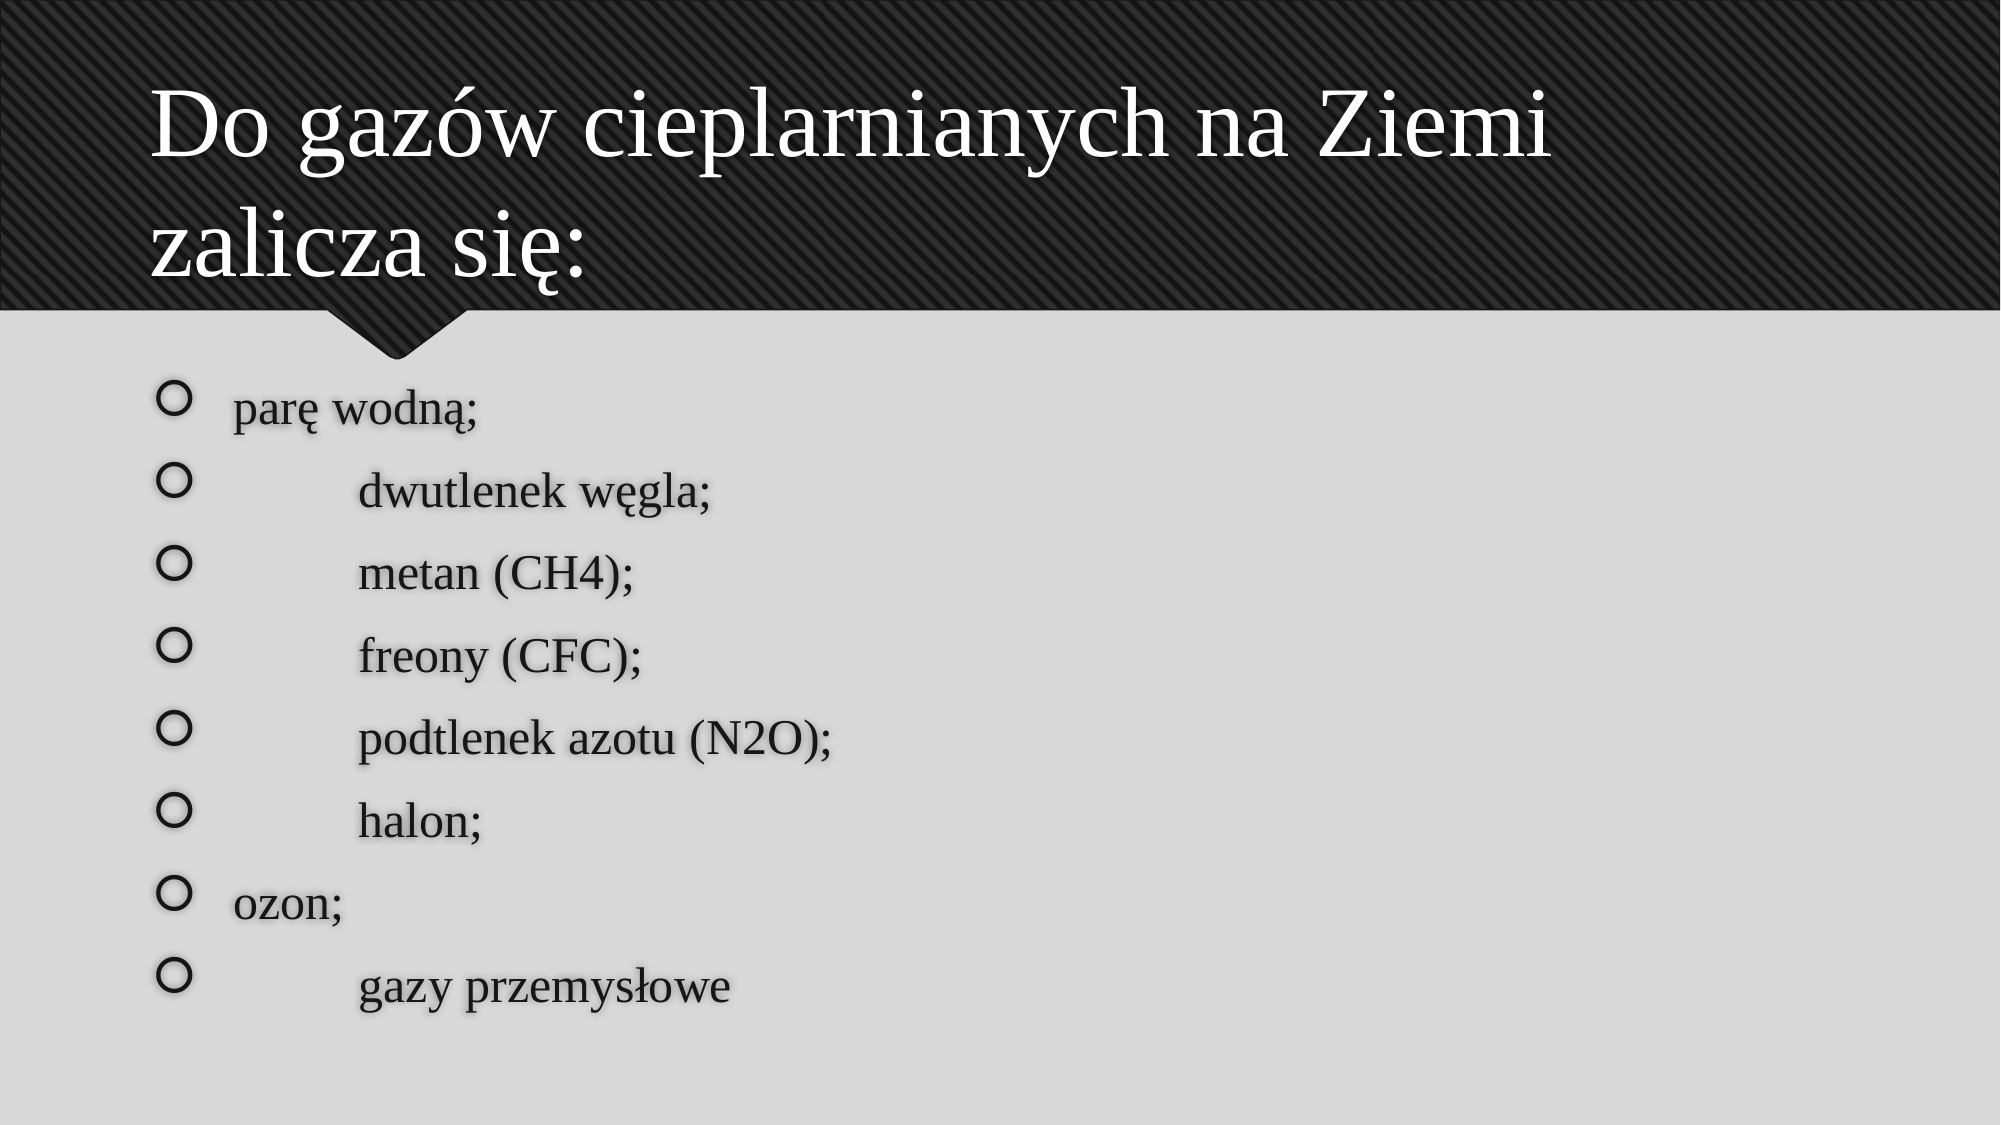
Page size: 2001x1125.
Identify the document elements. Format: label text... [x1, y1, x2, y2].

title Do gazów cieplarnianych na Ziemi zalicza się: [134, 49, 1869, 209]
list parę wodną; dwutlenek węgla; metan (CH4); freony (CFC); podtlenek azotu (N2O); halon; ozon; gazy przemysłowe [137, 394, 1869, 992]
